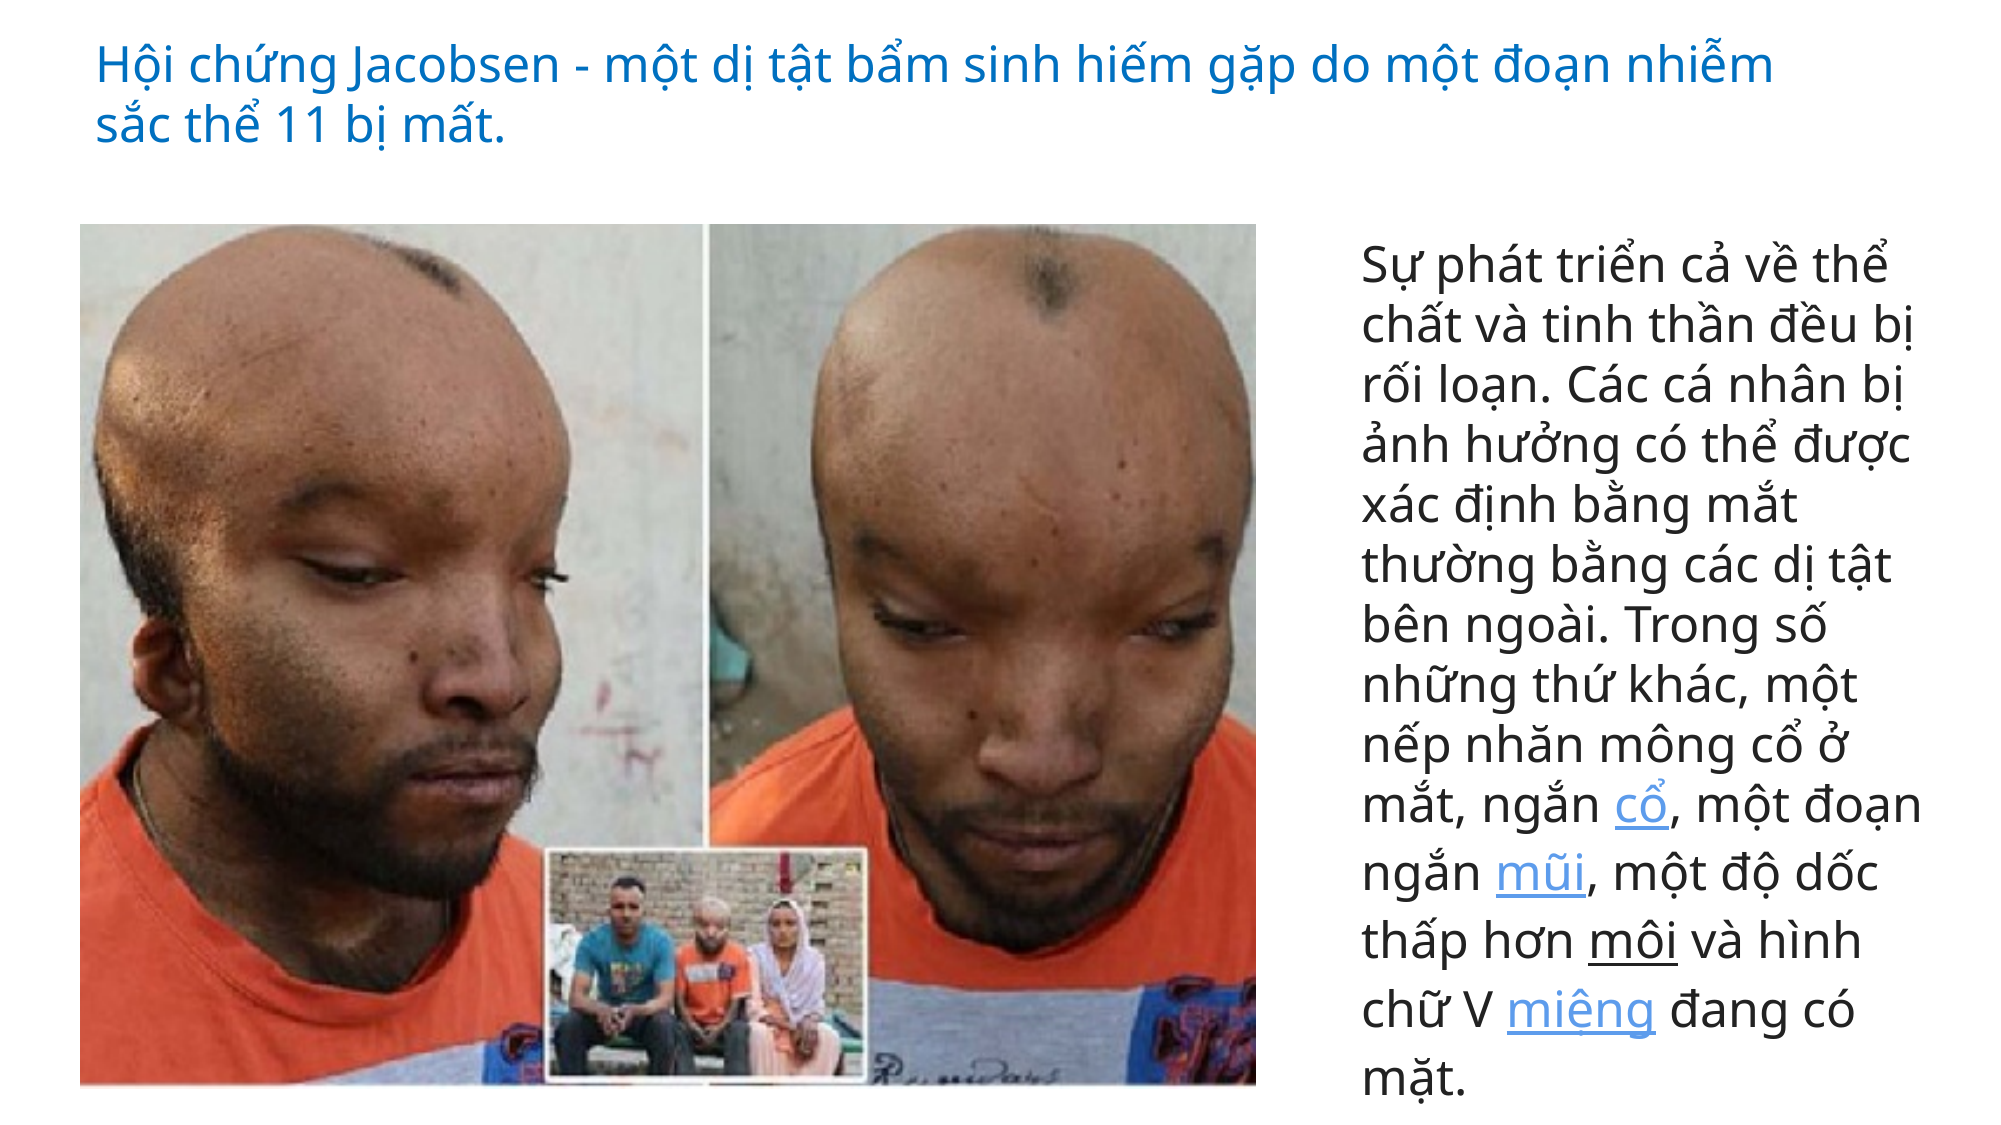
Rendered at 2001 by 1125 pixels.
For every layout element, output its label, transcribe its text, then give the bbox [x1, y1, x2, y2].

picture [80, 224, 1256, 1089]
text_box Sự phát triển cả về thể chất và tinh thần đều bị rối loạn. Các cá nhân bị ảnh hưởng có thể được xác định bằng mắt thường bằng các dị tật bên ngoài. Trong số những thứ khác, một nếp nhăn mông cổ ở mắt, ngắn cổ, một đoạn ngắn mũi, một độ dốc thấp hơn môi và hình chữ V miệng đang có mặt. [1347, 224, 1942, 1113]
text_box Hội chứng Jacobsen - một dị tật bẩm sinh hiếm gặp do một đoạn nhiễm sắc thể 11 bị mất. [80, 25, 1850, 160]
